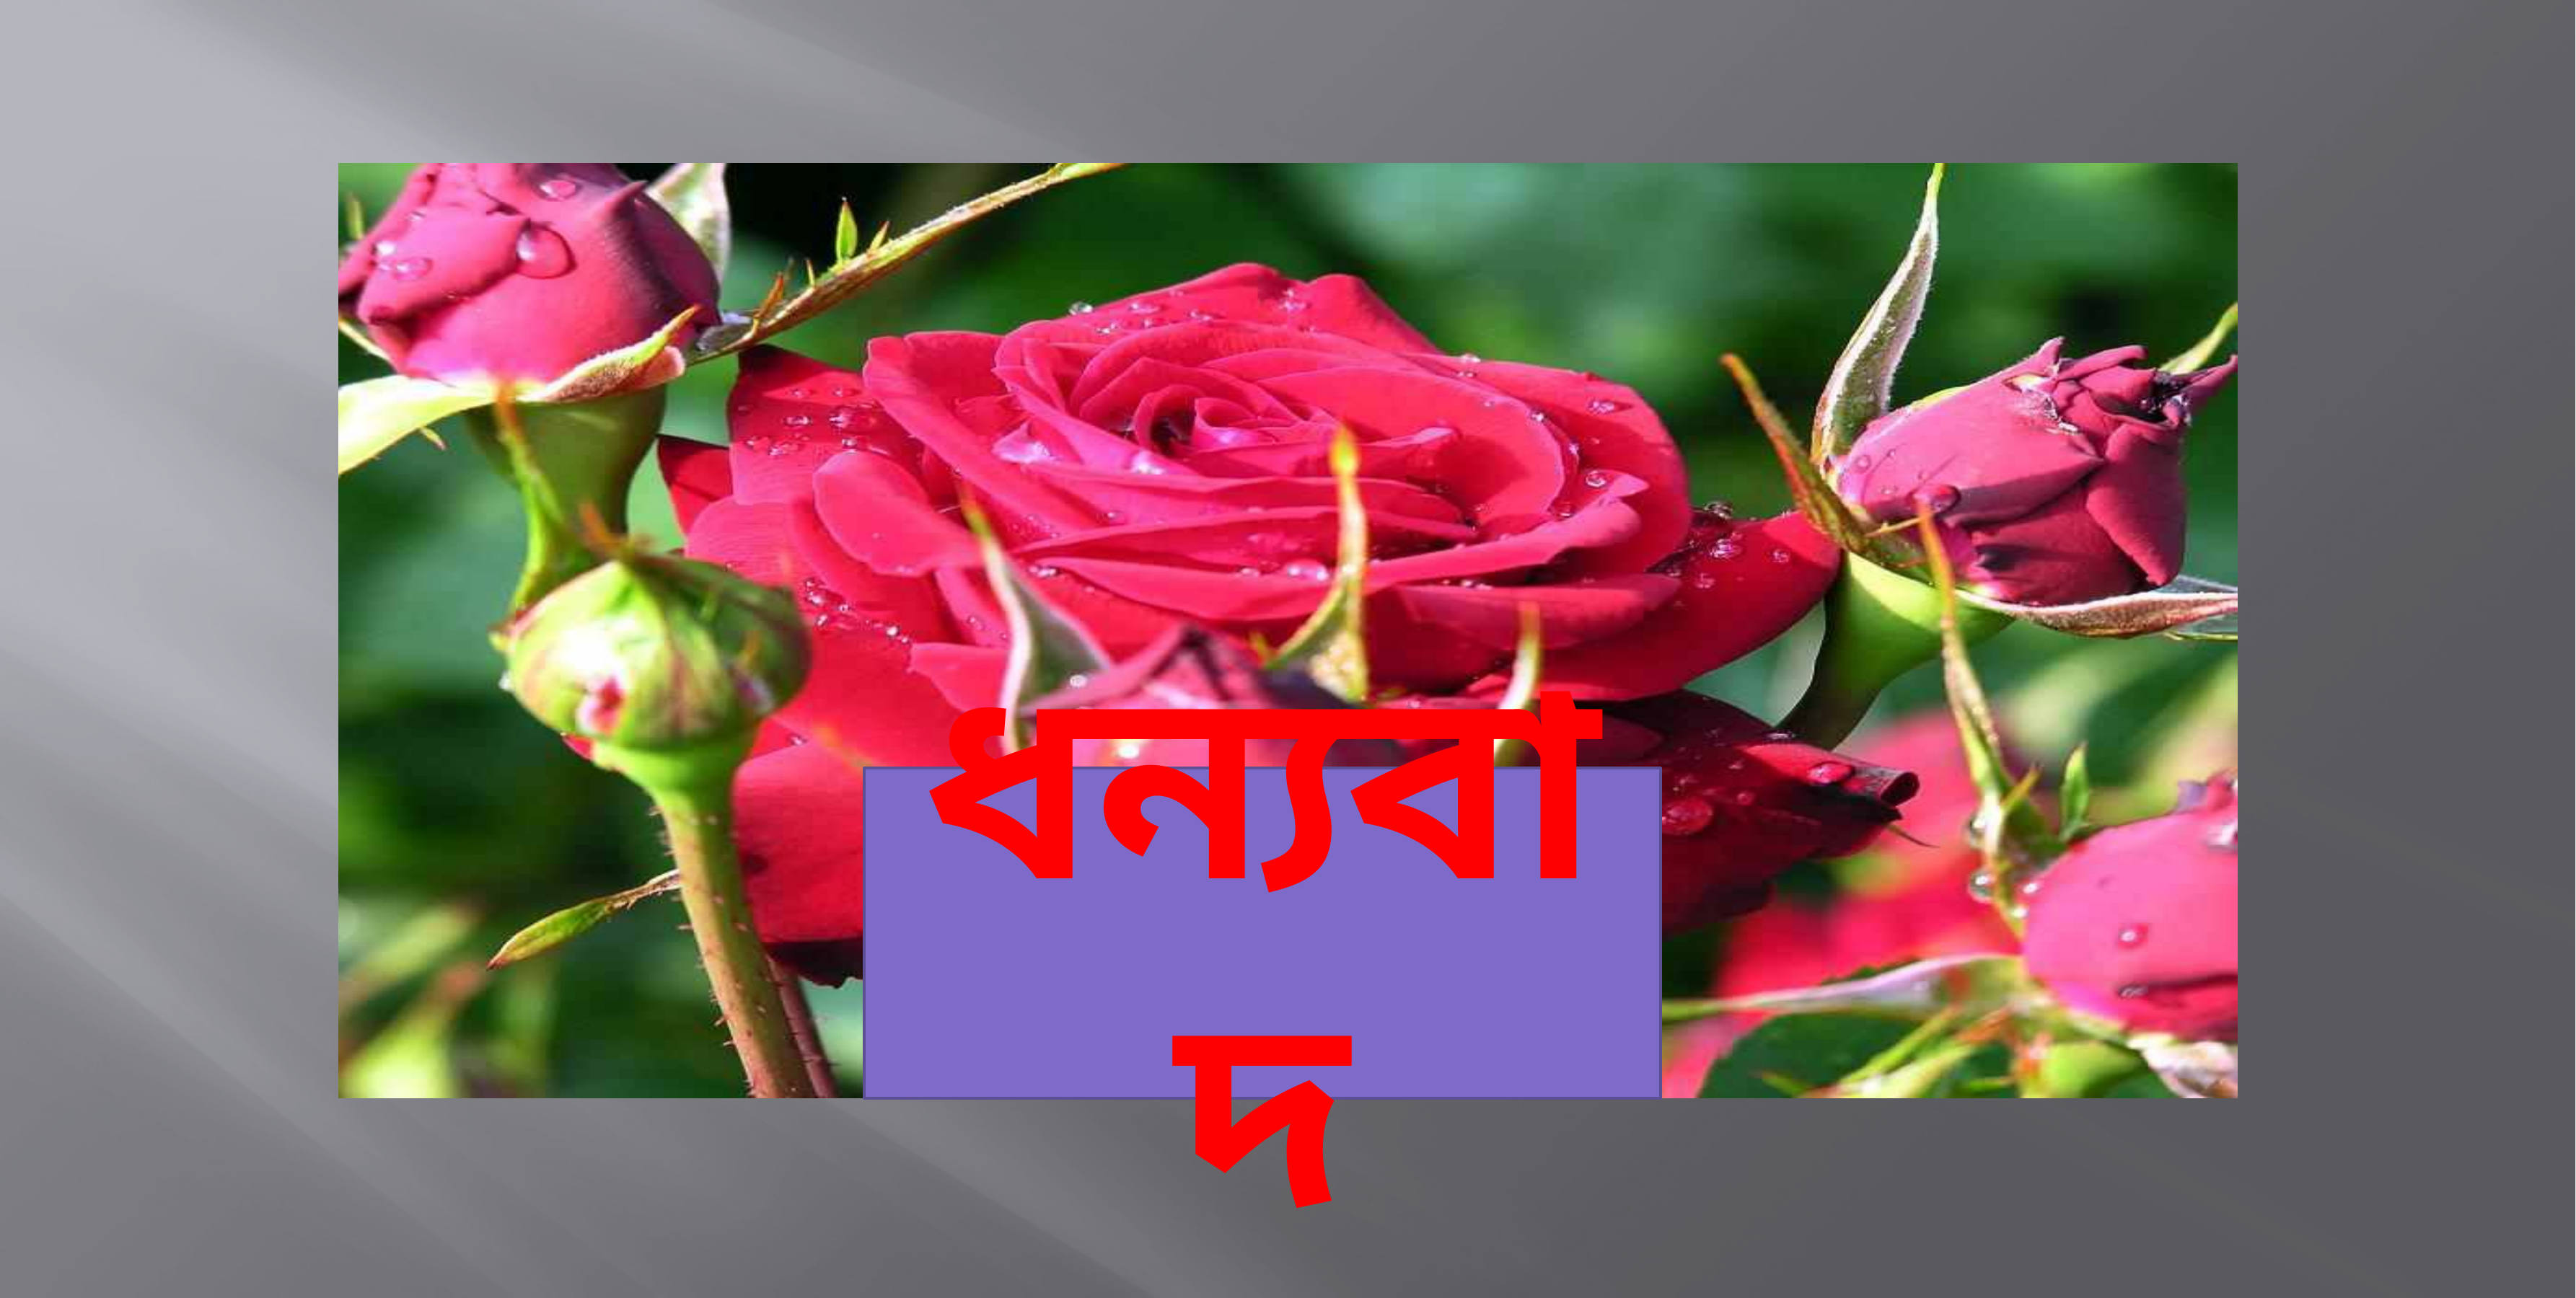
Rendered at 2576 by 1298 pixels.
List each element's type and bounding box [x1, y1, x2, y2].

picture [338, 163, 2238, 1099]
